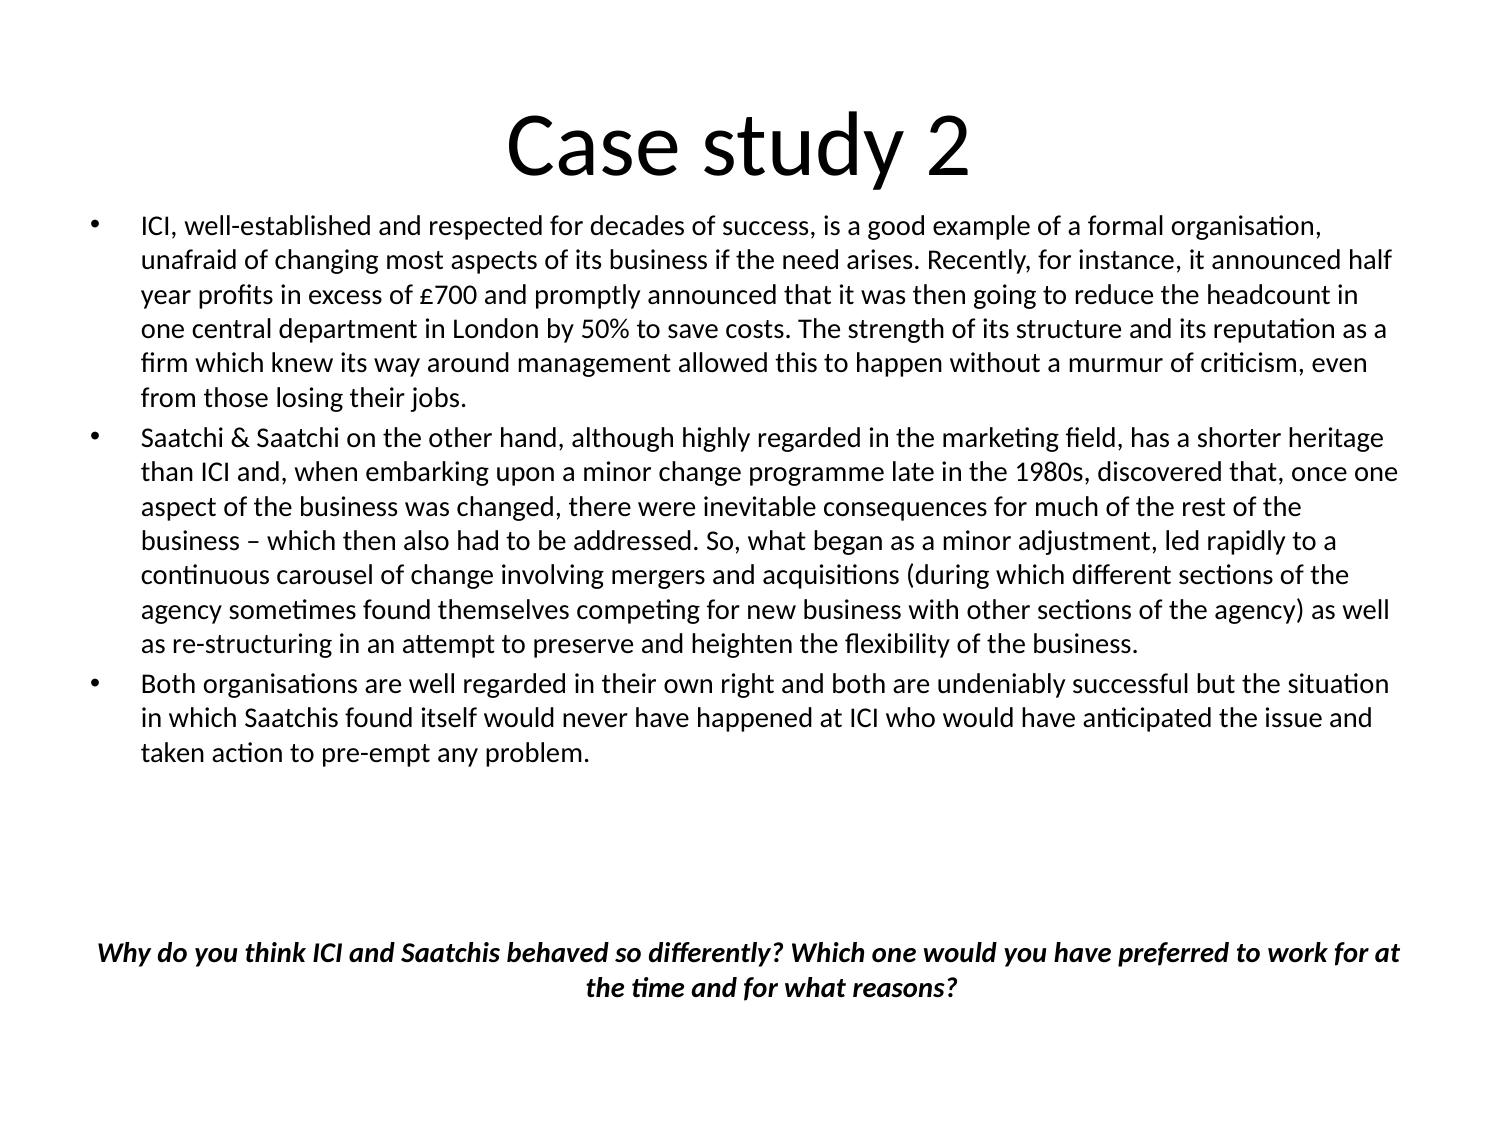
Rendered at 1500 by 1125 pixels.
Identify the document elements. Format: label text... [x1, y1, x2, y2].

title Case study 2 [75, 45, 1425, 199]
list ICI, well-established and respected for decades of success, is a good example of a formal organisation, unafraid of changing most aspects of its business if the need arises. Recently, for instance, it announced half year profits in excess of £700 and promptly announced that it was then going to reduce the headcount in one central department in London by 50% to save costs. The strength of its structure and its reputation as a firm which knew its way around management allowed this to happen without a murmur of criticism, even from those losing their jobs. Saatchi & Saatchi on the other hand, although highly regarded in the marketing field, has a shorter heritage than ICI and, when embarking upon a minor change programme late in the 1980s, discovered that, once one aspect of the business was changed, there were inevitable consequences for much of the rest of the business – which then also had to be addressed. So, what began as a minor adjustment, led rapidly to a continuous carousel of change involving mergers and acquisitions (during which different sections of the agency sometimes found themselves competing for new business with other sections of the agency) as well as re-structuring in an attempt to preserve and heighten the flexibility of the business. Both organisations are well regarded in their own right and both are undeniably successful but the situation in which Saatchis found itself would never have happened at ICI who would have anticipated the issue and taken action to pre-empt any problem. Why do you think ICI and Saatchis behaved so differently? Which one would you have preferred to work for at the time and for what reasons? [75, 199, 1425, 1067]
